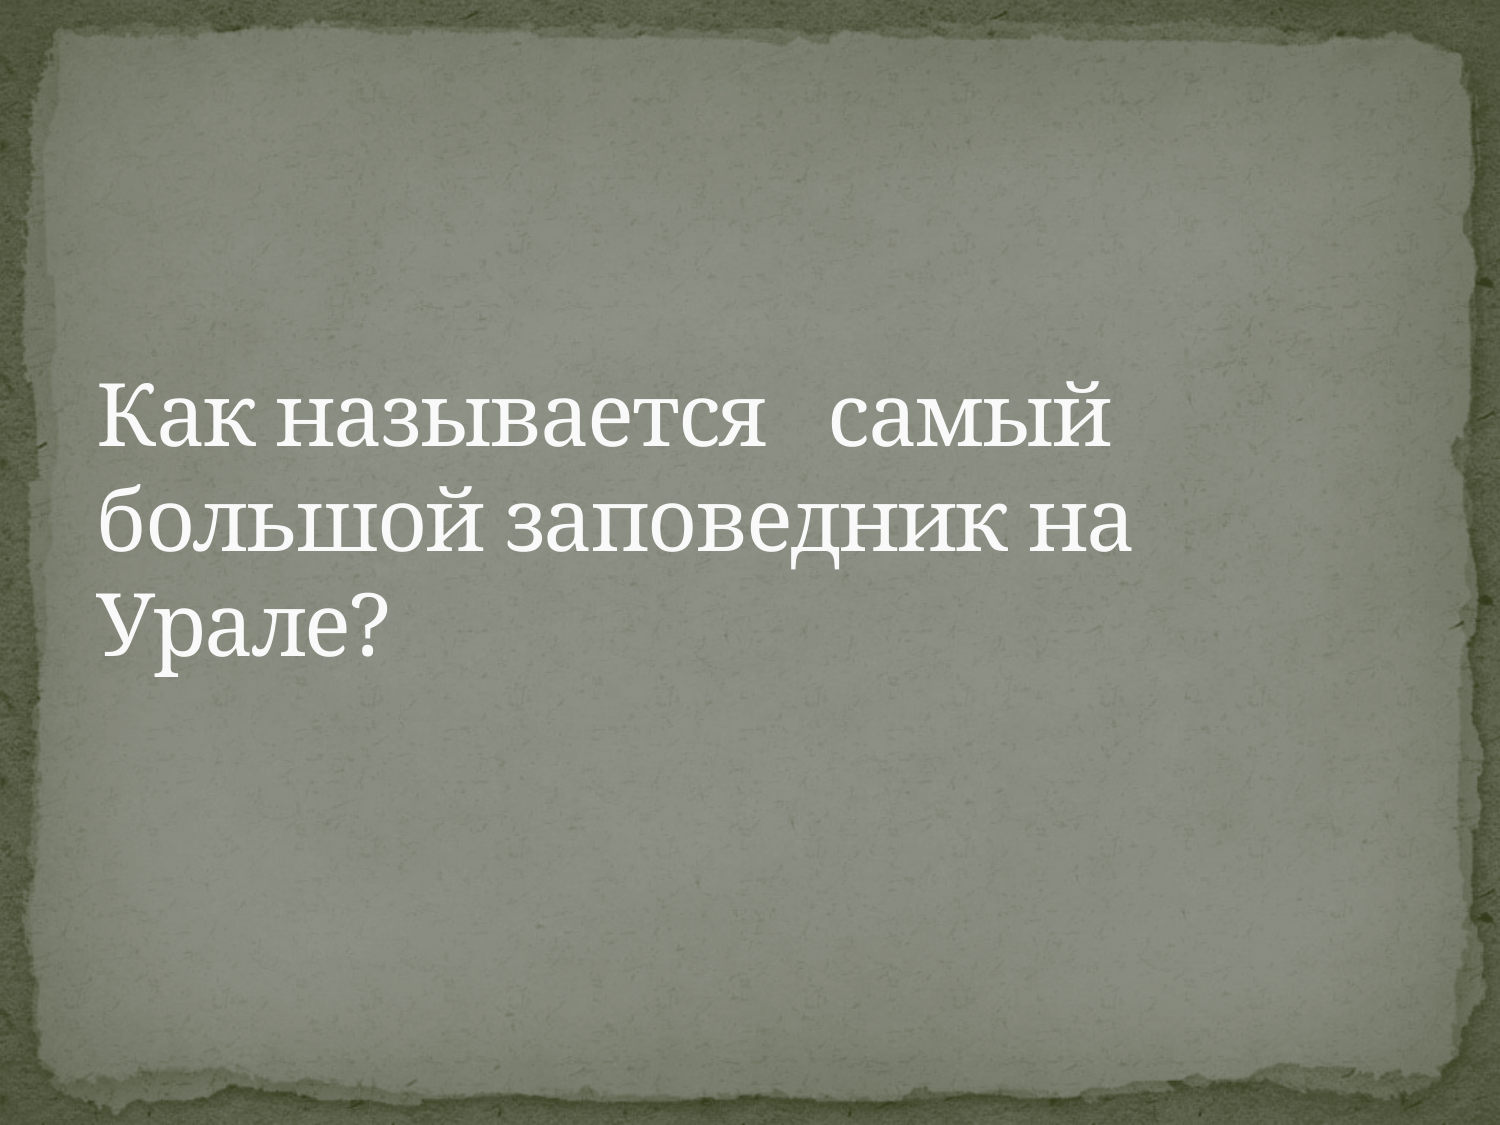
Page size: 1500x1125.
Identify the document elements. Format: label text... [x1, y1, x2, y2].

title Как называется самый большой заповедник на Урале? [81, 24, 1425, 997]
